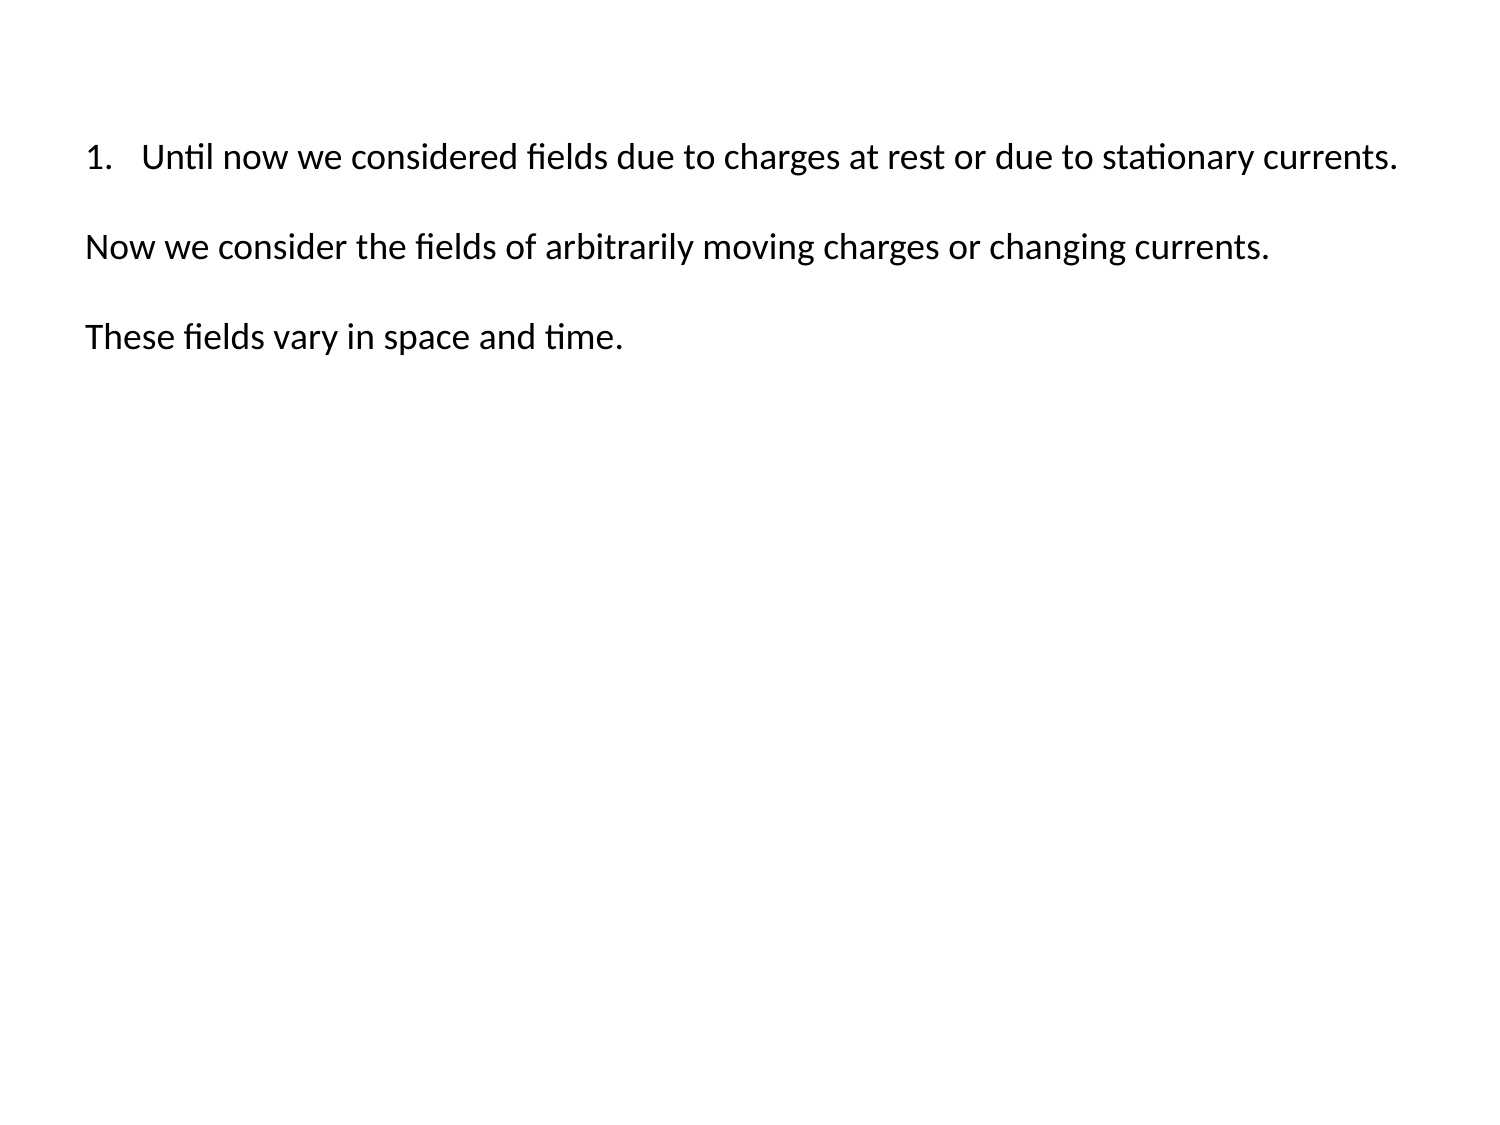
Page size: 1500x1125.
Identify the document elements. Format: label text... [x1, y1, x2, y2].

text_box Until now we considered fields due to charges at rest or due to stationary currents. Now we consider the fields of arbitrarily moving charges or changing currents. These fields vary in space and time. [70, 124, 1416, 365]
